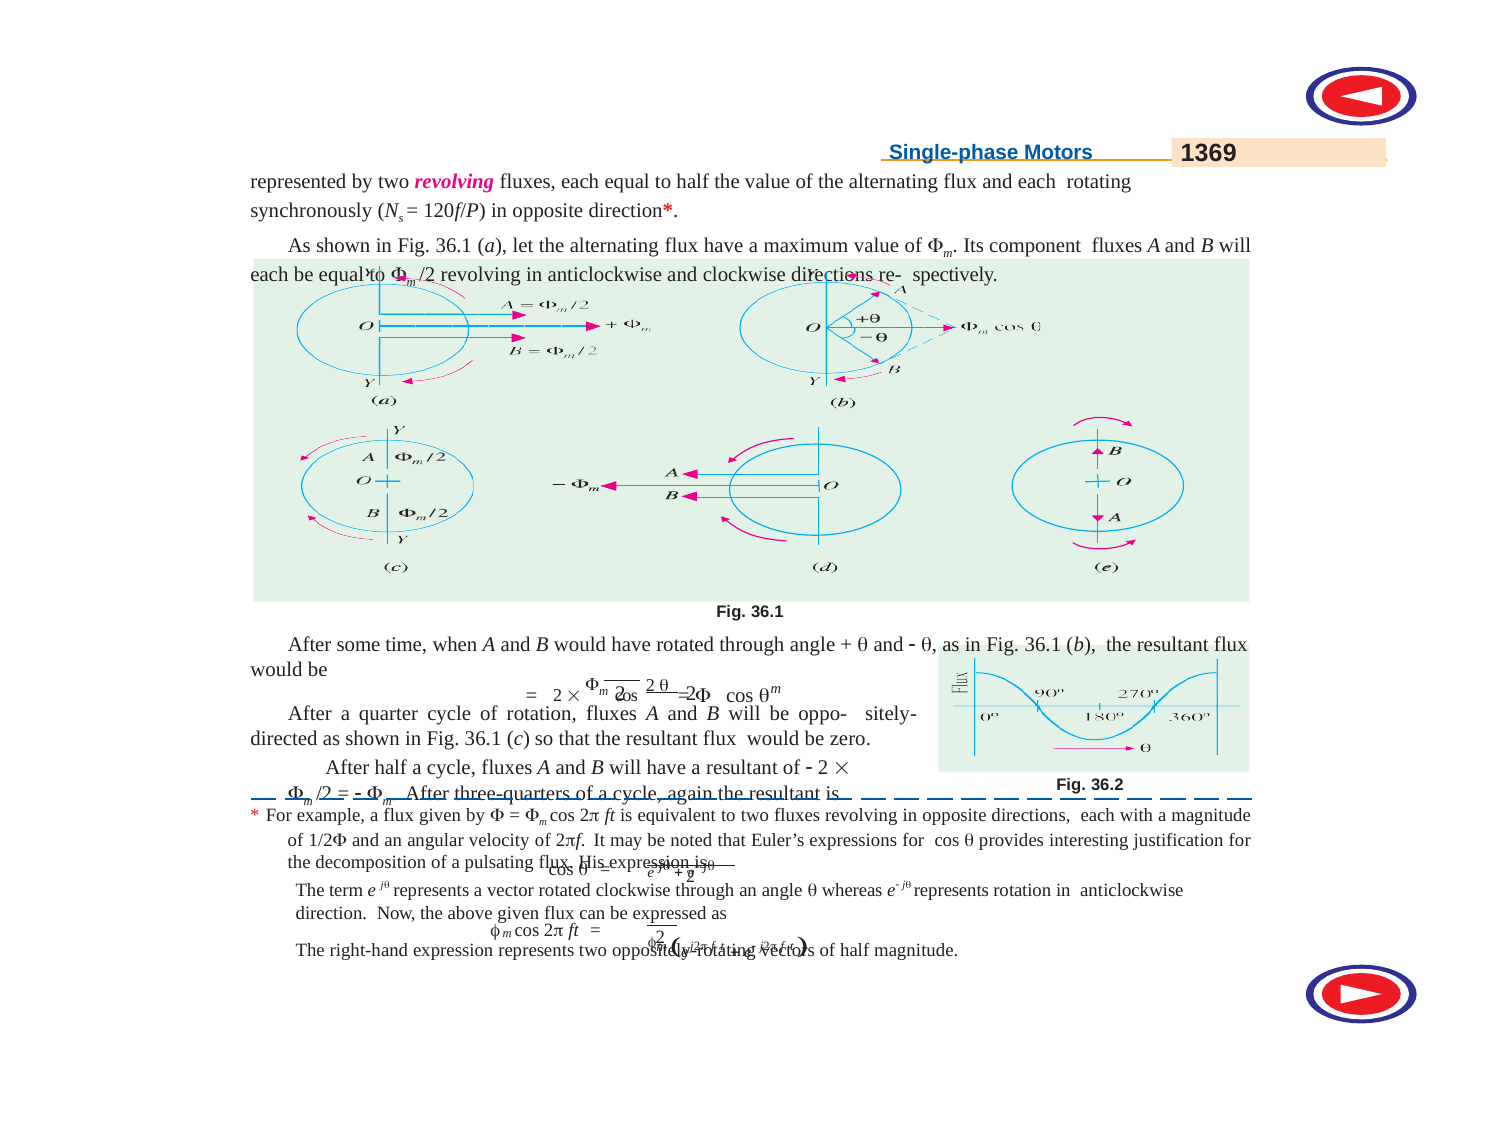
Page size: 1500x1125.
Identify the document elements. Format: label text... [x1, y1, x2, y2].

text_box [371, 395, 378, 407]
text_box [391, 565, 401, 571]
text_box Fig. 36.2 [1054, 774, 1141, 795]
text_box [1095, 562, 1101, 573]
text_box [698, 427, 819, 475]
text_box [1122, 420, 1133, 427]
text_box [681, 491, 697, 502]
text_box [1012, 440, 1184, 532]
text_box = 2  m cos 2  =  cos  [523, 670, 846, 699]
text_box Fig. 36.1 After some time, when A and B would have rotated through angle +  and  , as in Fig. 36.1 (b), the resultant flux would be [248, 600, 1252, 681]
text_box * For example, a flux given by  = m cos 2 ft is equivalent to two fluxes revolving in opposite directions, each with a magnitude of 1/2 and an angular velocity of 2f. It may be noted that Euler’s expressions for cos  provides interesting justification for the decomposition of a pulsating flux. His expression is [248, 802, 1252, 873]
text_box [831, 562, 838, 573]
text_box [1313, 968, 1410, 1020]
text_box [681, 469, 698, 479]
text_box [728, 457, 738, 463]
text_box [739, 269, 1041, 388]
text_box [384, 562, 391, 573]
text_box [1340, 984, 1382, 1004]
text_box [734, 438, 794, 459]
text_box [697, 497, 819, 545]
text_box [1073, 417, 1124, 426]
text_box [664, 468, 679, 477]
text_box [727, 521, 787, 541]
text_box [1340, 86, 1382, 106]
text_box [1321, 75, 1401, 118]
text_box m e j2 f t  e j2 f t  [645, 903, 867, 938]
text_box [1108, 446, 1122, 455]
text_box [1092, 448, 1103, 454]
text_box The term e j represents a vector rotated clockwise through an angle  whereas e j represents rotation in anticlockwise direction. Now, the above given flux can be expressed as [293, 877, 1252, 923]
text_box After a quarter cycle of rotation, fluxes A and B will be oppo- sitely-directed as shown in Fig. 36.1 (c) so that the resultant flux would be zero. After half a cycle, fluxes A and B will have a resultant of  2  m /2 =  m. After three-quarters of a cycle, again the resultant is [248, 699, 918, 808]
text_box [729, 444, 901, 536]
text_box [1125, 539, 1136, 546]
text_box [588, 487, 600, 492]
text_box represented by two revolving fluxes, each equal to half the value of the alternating flux and each rotating synchronously (Ns = 120f/P) in opposite direction*. As shown in Fig. 36.1 (a), let the alternating flux have a maximum value of m. Its component fluxes A and B will each be equal to m /2 revolving in anticlockwise and clockwise directions re- spectively. [248, 164, 1252, 290]
text_box [1072, 542, 1128, 549]
text_box [1321, 973, 1401, 1015]
text_box [819, 562, 832, 571]
text_box 1369 [1171, 138, 1387, 167]
text_box [1102, 565, 1111, 571]
text_box  cos 2 ft = [488, 917, 630, 938]
text_box [1305, 964, 1417, 1024]
text_box [253, 290, 1250, 600]
text_box [296, 266, 651, 387]
text_box [824, 481, 839, 490]
text_box [300, 426, 474, 544]
text_box e j  e j [645, 843, 737, 877]
text_box [837, 397, 849, 407]
text_box [1092, 515, 1103, 521]
text_box [1112, 562, 1119, 573]
text_box [830, 398, 837, 409]
text_box [600, 481, 617, 491]
text_box [1305, 66, 1417, 126]
text_box The right-hand expression represents two oppositely-rotating vectors of half magnitude. [293, 938, 1097, 961]
text_box Single-phase Motors [887, 138, 1141, 164]
text_box [938, 681, 1250, 772]
text_box [1116, 477, 1132, 487]
text_box [390, 395, 397, 407]
text_box [571, 479, 589, 488]
text_box [1313, 70, 1410, 122]
text_box [1107, 513, 1122, 522]
text_box [664, 491, 679, 500]
text_box [378, 398, 390, 405]
text_box [951, 658, 1241, 756]
text_box [401, 562, 408, 573]
text_box [720, 516, 731, 523]
text_box cos  = [546, 856, 630, 877]
